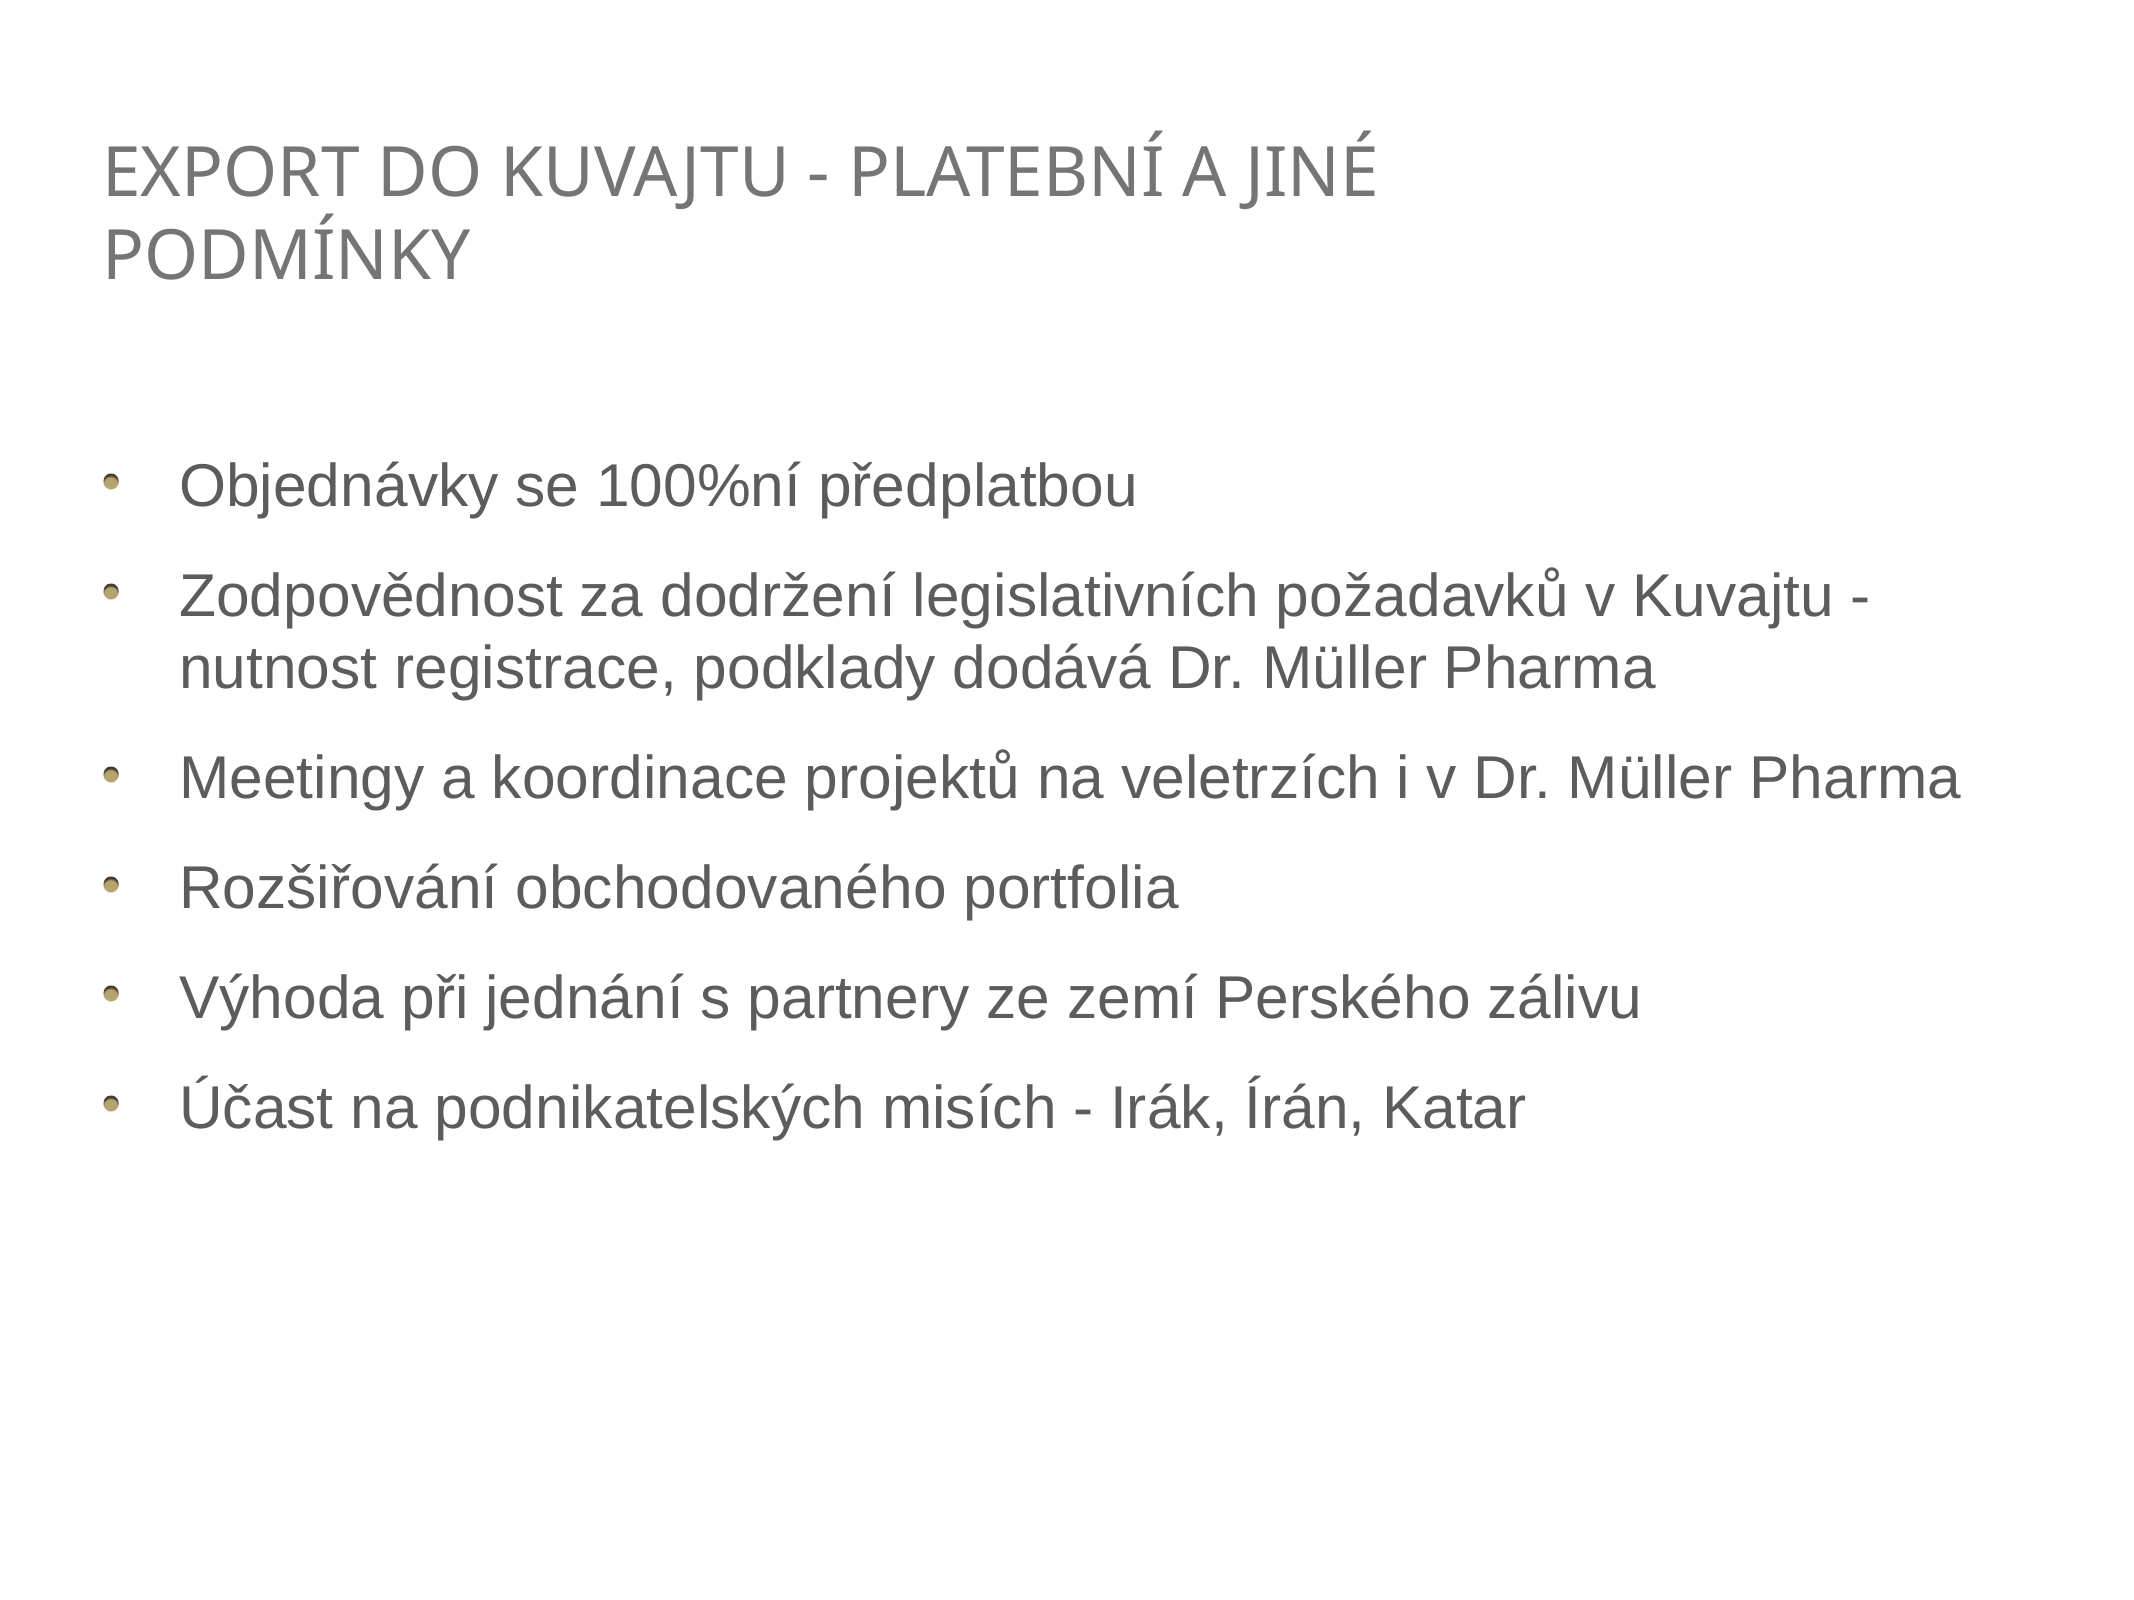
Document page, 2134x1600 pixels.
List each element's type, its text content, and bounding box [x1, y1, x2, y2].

picture [102, 984, 120, 1004]
title export do kuvajtu - platební a jiné podmínky [93, 118, 1676, 238]
list Objednávky se 100%ní předplatbou Zodpovědnost za dodržení legislativních požadavků v Kuvajtu - nutnost registrace, podklady dodává Dr. Müller Pharma Meetingy a koordinace projektů na veletrzích i v Dr. Müller Pharma Rozšiřování obchodovaného portfolia Výhoda při jednání s partnery ze zemí Perského zálivu Účast na podnikatelských misích - Irák, Írán, Katar [93, 437, 2041, 1293]
picture [102, 875, 120, 895]
picture [102, 1094, 120, 1114]
picture [102, 765, 120, 785]
picture [102, 472, 120, 492]
picture [102, 582, 120, 602]
